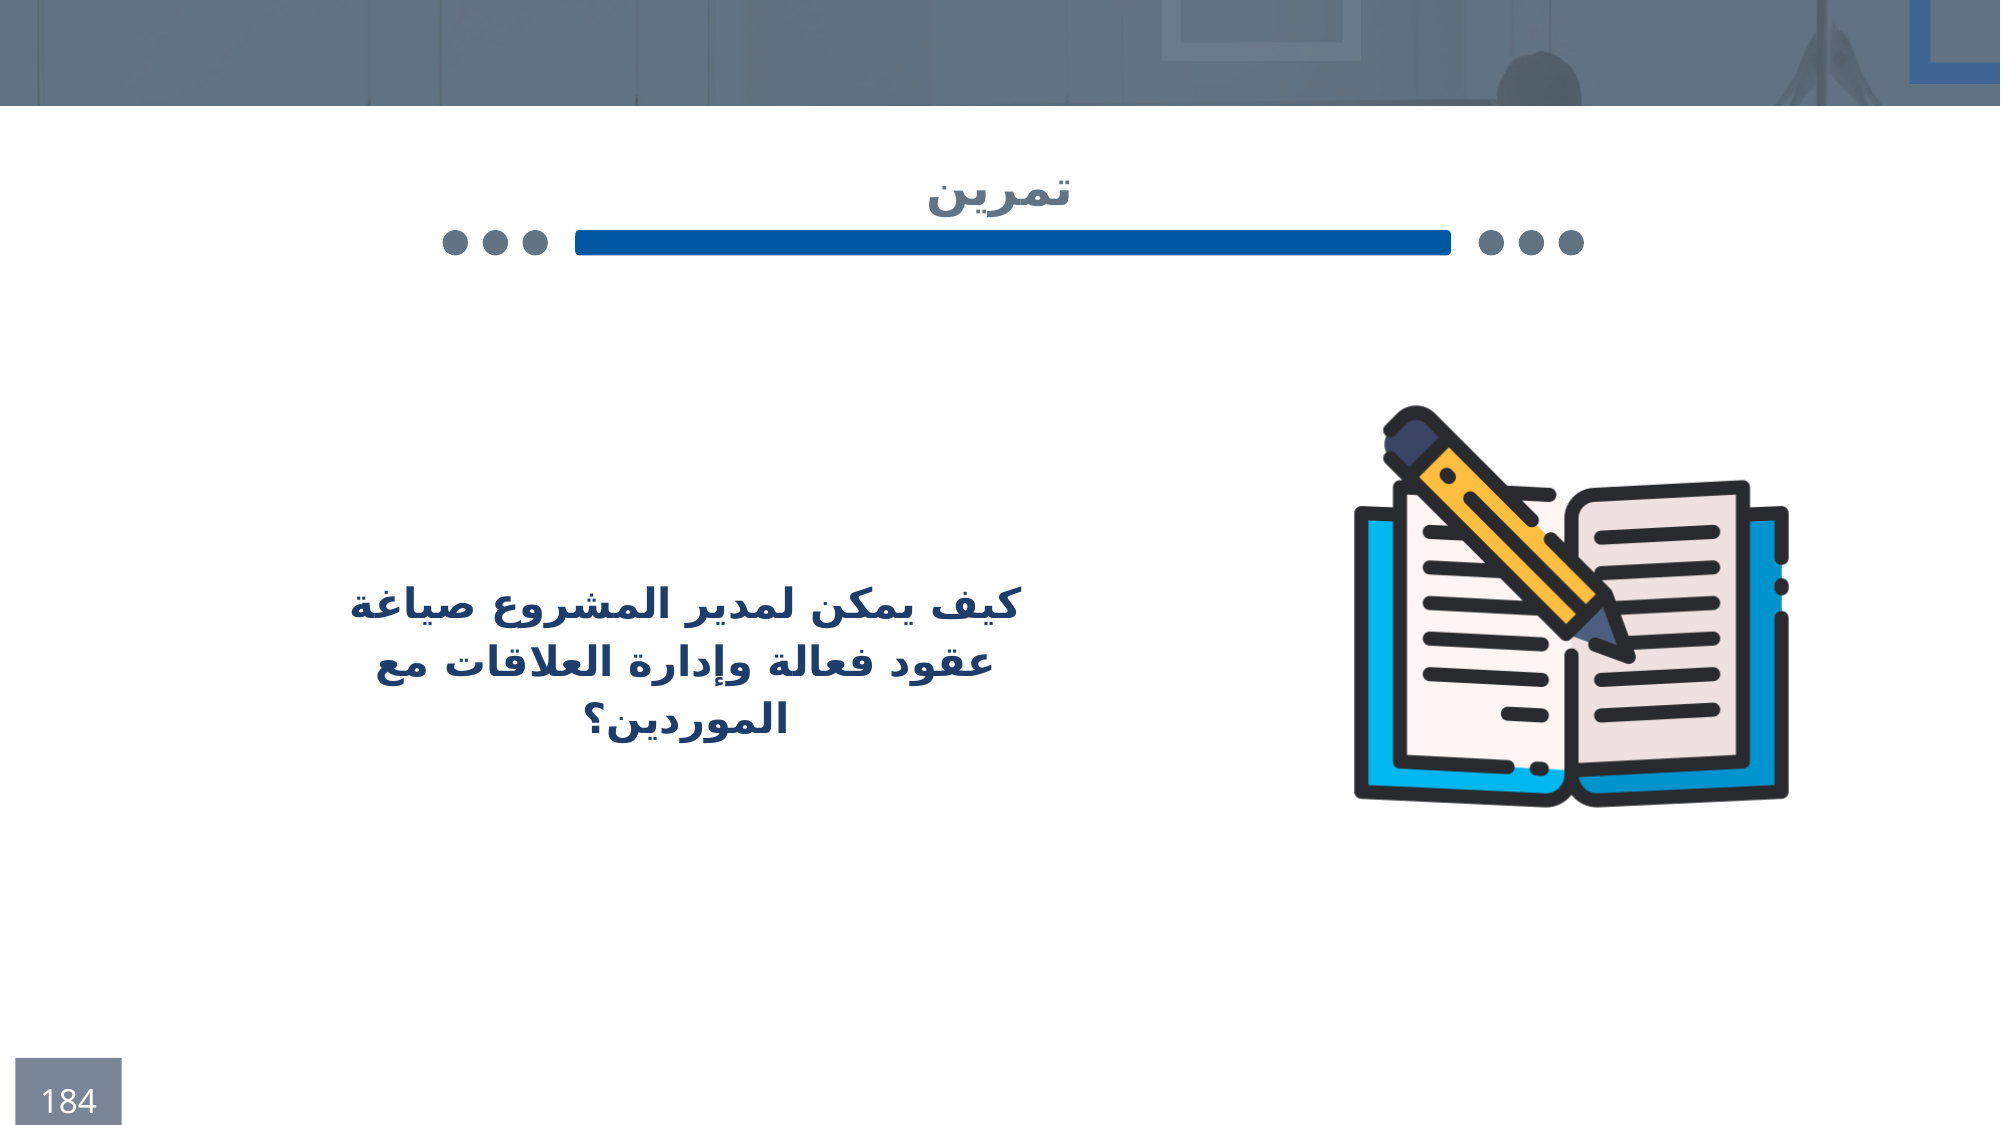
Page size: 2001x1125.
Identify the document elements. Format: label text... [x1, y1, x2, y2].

text_box كيف يمكن لمدير المشروع صياغة عقود فعالة وإدارة العلاقات مع الموردين؟ [309, 562, 1063, 750]
picture [1313, 349, 1829, 864]
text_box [330, 139, 1669, 256]
picture [0, 0, 2000, 106]
